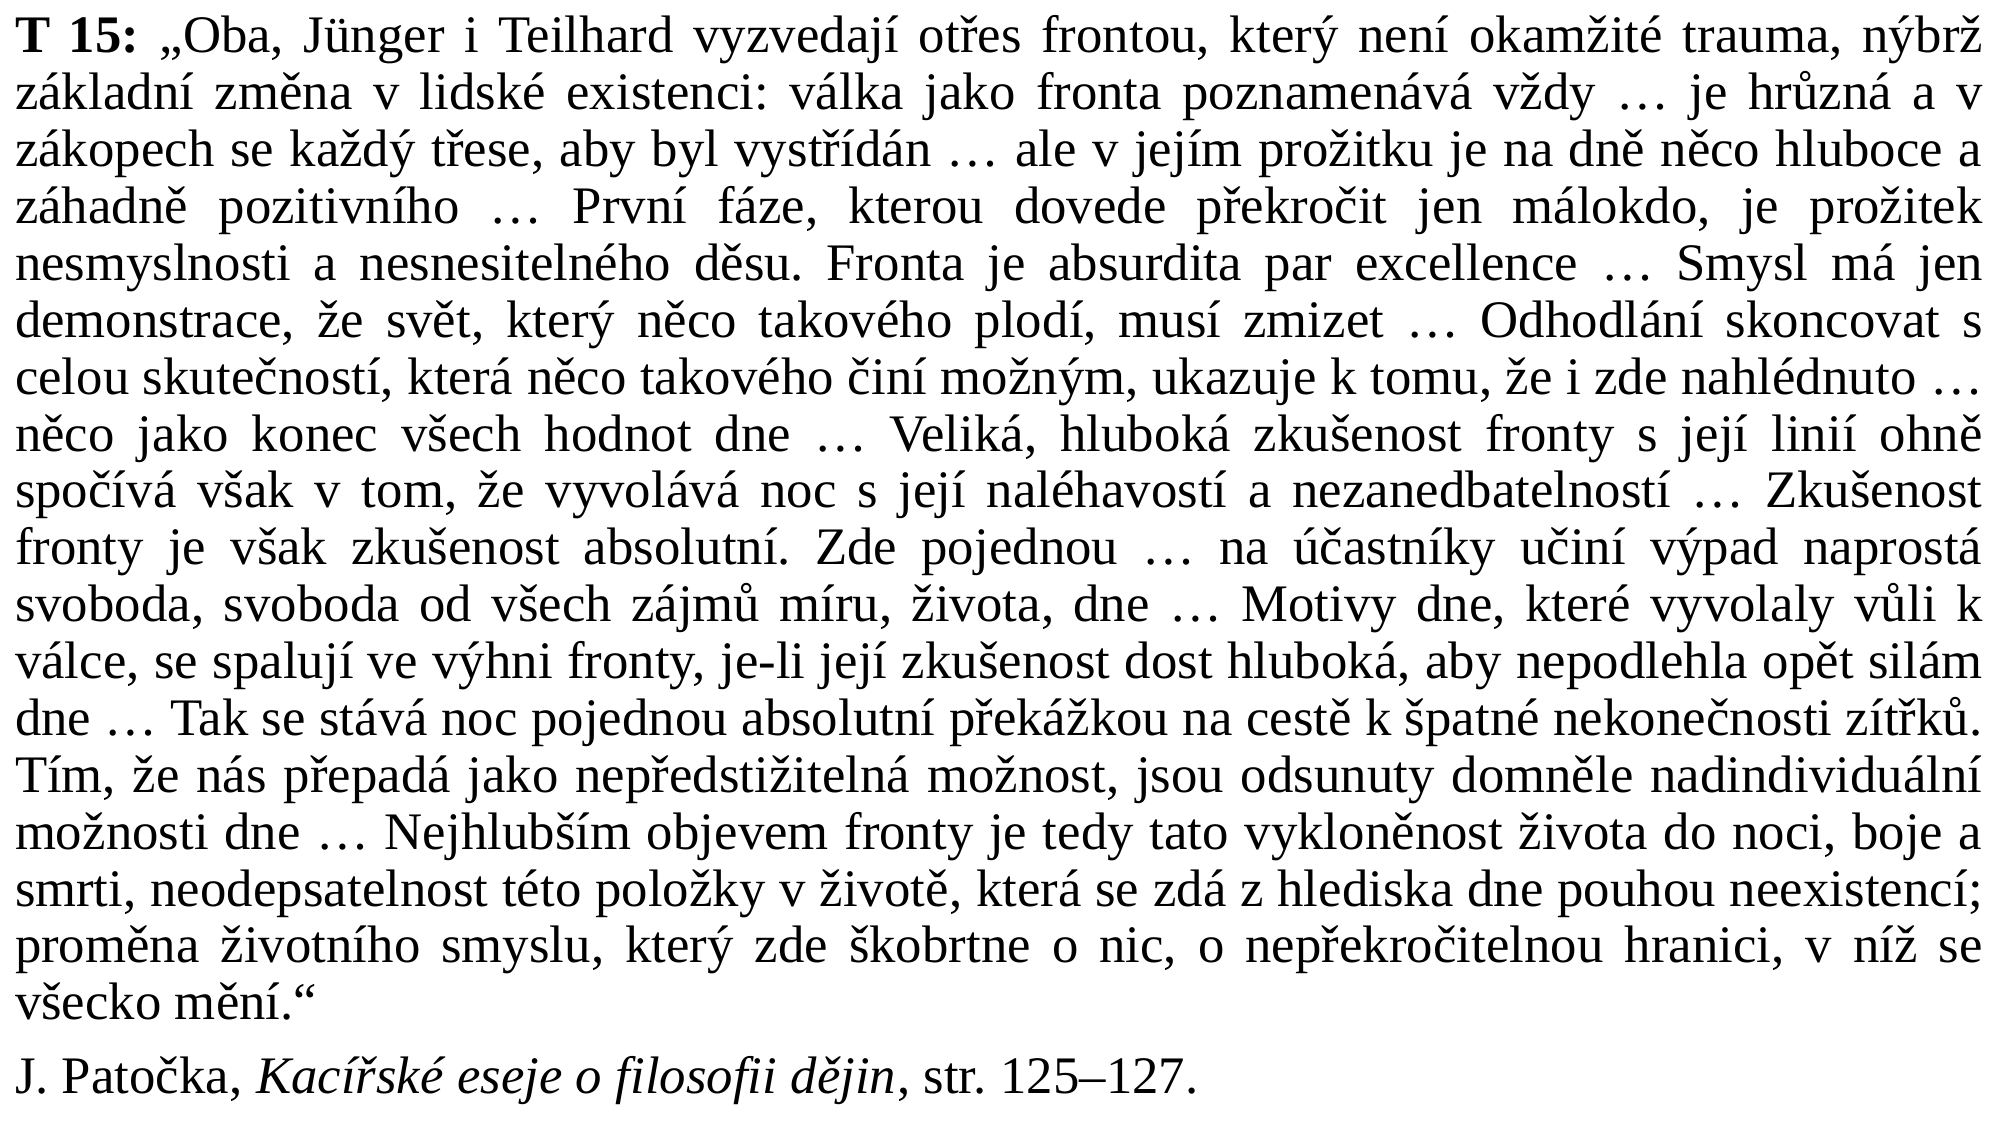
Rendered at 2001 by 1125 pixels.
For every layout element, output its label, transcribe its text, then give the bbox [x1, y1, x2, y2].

list T 15: „Oba, Jünger i Teilhard vyzvedají otřes frontou, který není okamžité trauma, nýbrž základní změna v lidské existenci: válka jako fronta poznamenává vždy … je hrůzná a v zákopech se každý třese, aby byl vystřídán … ale v jejím prožitku je na dně něco hluboce a záhadně pozitivního … První fáze, kterou dovede překročit jen málokdo, je prožitek nesmyslnosti a nesnesitelného děsu. Fronta je absurdita par excellence … Smysl má jen demonstrace, že svět, který něco takového plodí, musí zmizet … Odhodlání skoncovat s celou skutečností, která něco takového činí možným, ukazuje k tomu, že i zde nahlédnuto … něco jako konec všech hodnot dne … Veliká, hluboká zkušenost fronty s její linií ohně spočívá však v tom, že vyvolává noc s její naléhavostí a nezanedbatelností … Zkušenost fronty je však zkušenost absolutní. Zde pojednou … na účastníky učiní výpad naprostá svoboda, svoboda od všech zájmů míru, života, dne … Motivy dne, které vyvolaly vůli k válce, se spalují ve výhni fronty, je-li její zkušenost dost hluboká, aby nepodlehla opět silám dne … Tak se stává noc pojednou absolutní překážkou na cestě k špatné nekonečnosti zítřků. Tím, že nás přepadá jako nepředstižitelná možnost, jsou odsunuty domněle nadindividuální možnosti dne … Nejhlubším objevem fronty je tedy tato vykloněnost života do noci, boje a smrti, neodepsatelnost této položky v životě, která se zdá z hlediska dne pouhou neexistencí; proměna životního smyslu, který zde škobrtne o nic, o nepřekročitelnou hranici, v níž se všecko mění.“ J. Patočka, Kacířské eseje o filosofii dějin, str. 125–127. [0, 0, 2000, 1125]
